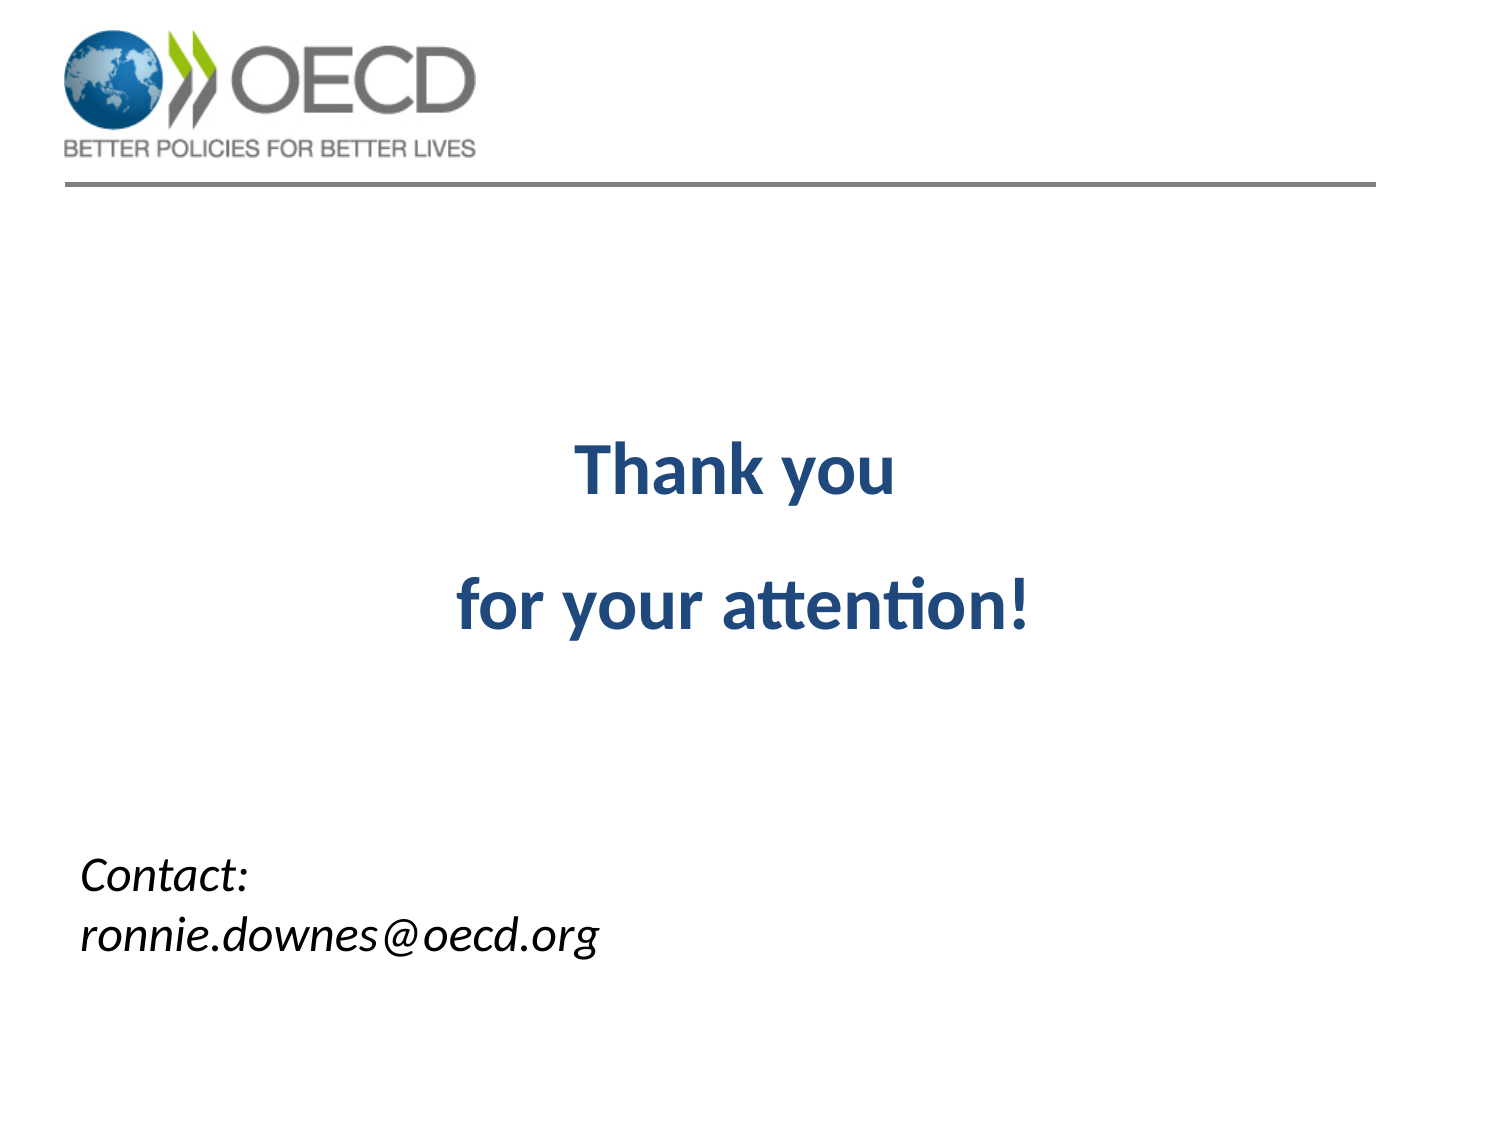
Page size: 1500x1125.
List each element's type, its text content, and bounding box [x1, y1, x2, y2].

picture [64, 30, 476, 159]
subtitle Contact: ronnie.downes@oecd.org [64, 834, 1247, 1047]
title Thank you for your attention! [88, 361, 1400, 657]
